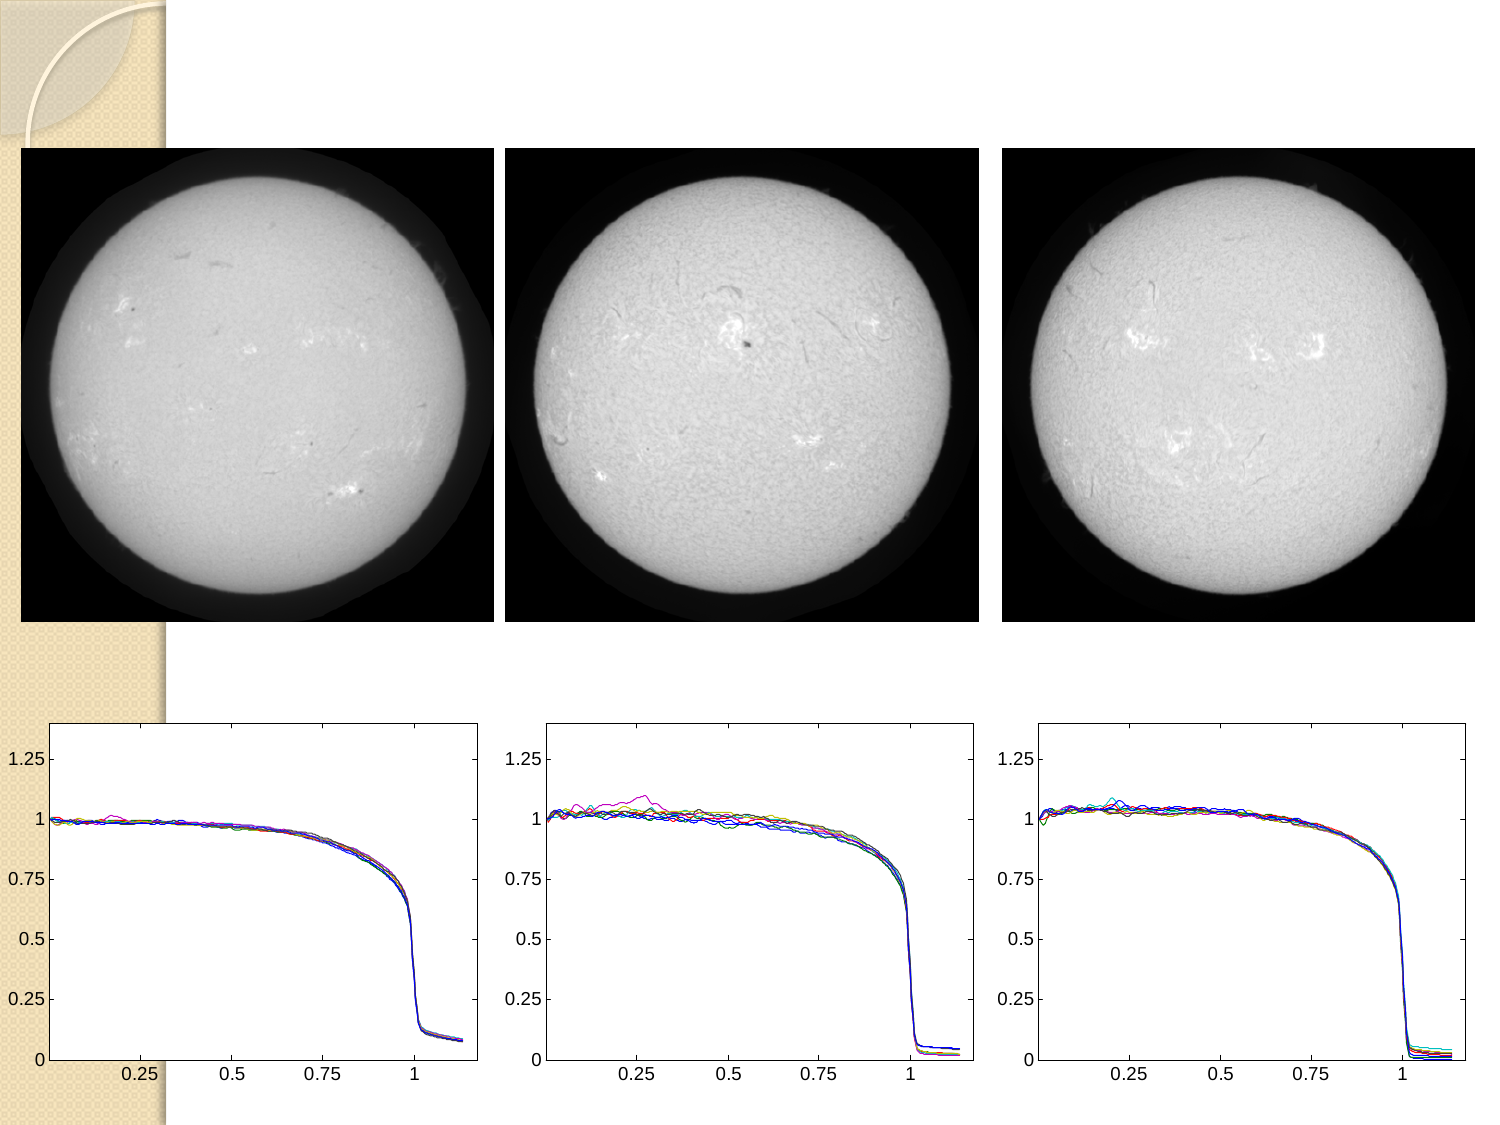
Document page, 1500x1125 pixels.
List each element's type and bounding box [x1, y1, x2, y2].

picture [21, 148, 495, 622]
picture [505, 148, 979, 622]
picture [474, 692, 1500, 1106]
list [0, 692, 470, 1106]
picture [1001, 148, 1475, 622]
